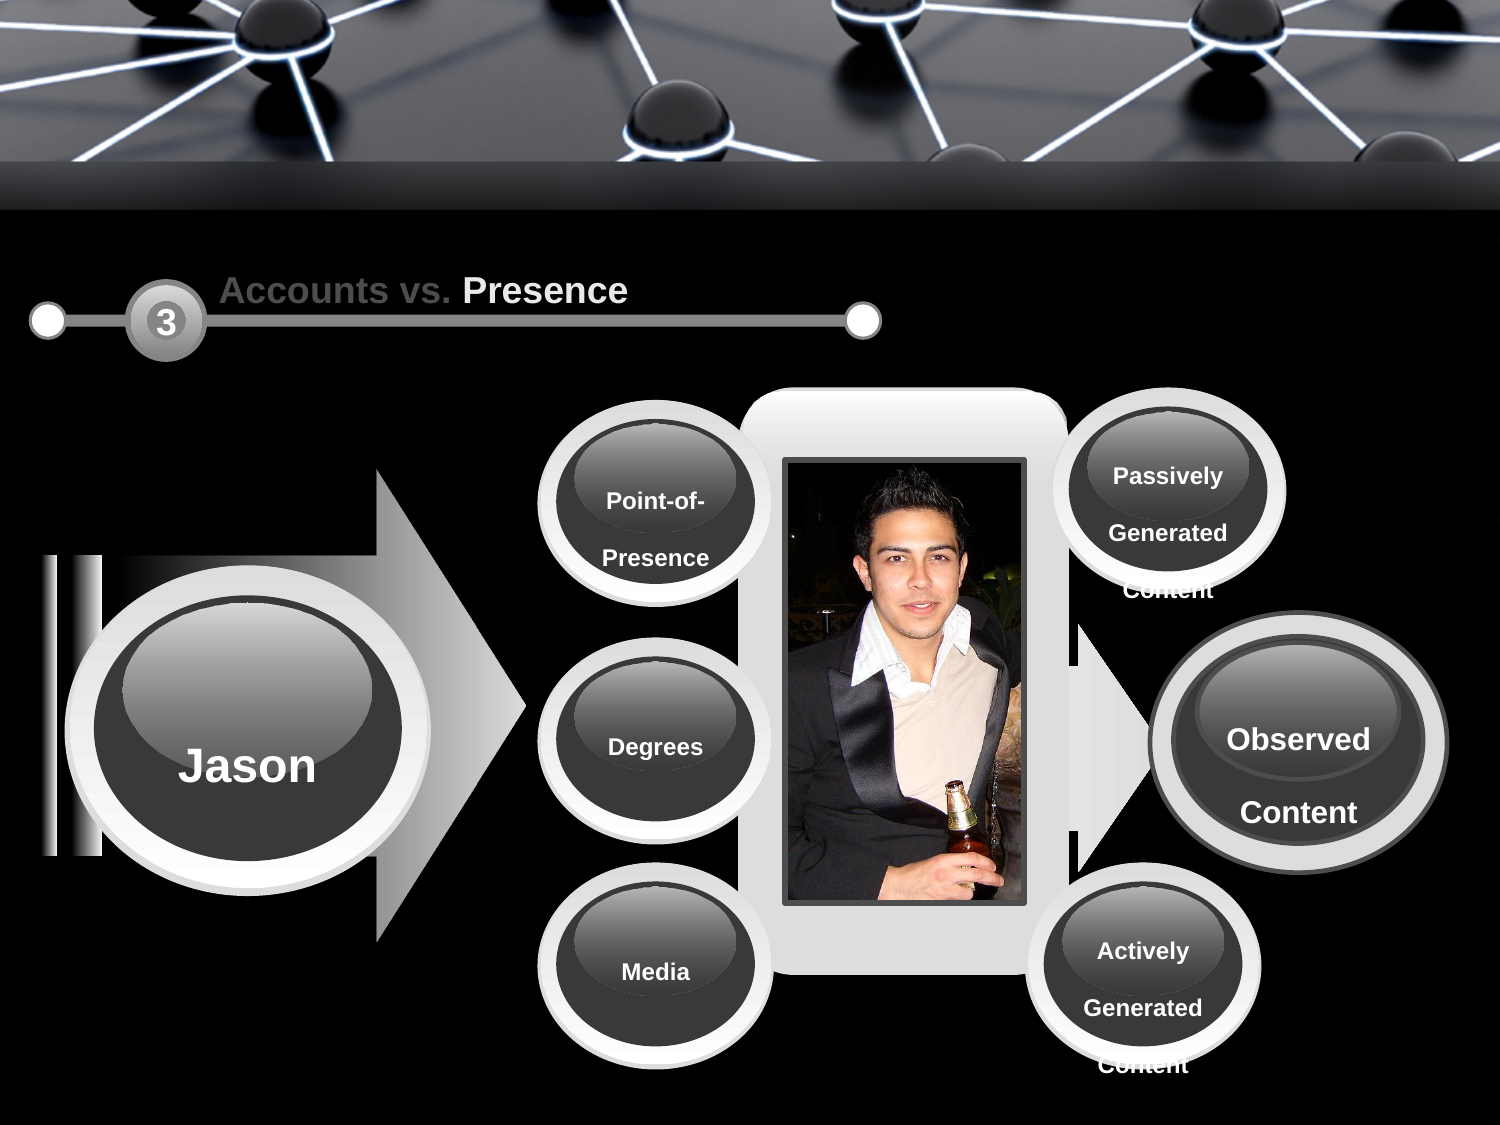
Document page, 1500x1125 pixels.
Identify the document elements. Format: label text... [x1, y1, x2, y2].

text_box 3 [124, 281, 208, 360]
text_box [116, 469, 526, 846]
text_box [537, 399, 775, 608]
text_box [71, 555, 102, 563]
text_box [1024, 862, 1262, 1070]
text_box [1149, 612, 1448, 873]
text_box [1074, 624, 1144, 860]
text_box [1049, 387, 1287, 595]
text_box [41, 555, 57, 856]
text_box [65, 314, 124, 327]
text_box [376, 905, 400, 942]
text_box [845, 302, 881, 339]
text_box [64, 565, 432, 897]
text_box [30, 302, 66, 339]
picture [0, 0, 1500, 1125]
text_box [537, 862, 775, 1070]
text_box [208, 314, 846, 327]
text_box Accounts vs. Presence [200, 249, 791, 314]
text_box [537, 637, 775, 845]
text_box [737, 387, 1070, 976]
text_box [130, 285, 202, 356]
